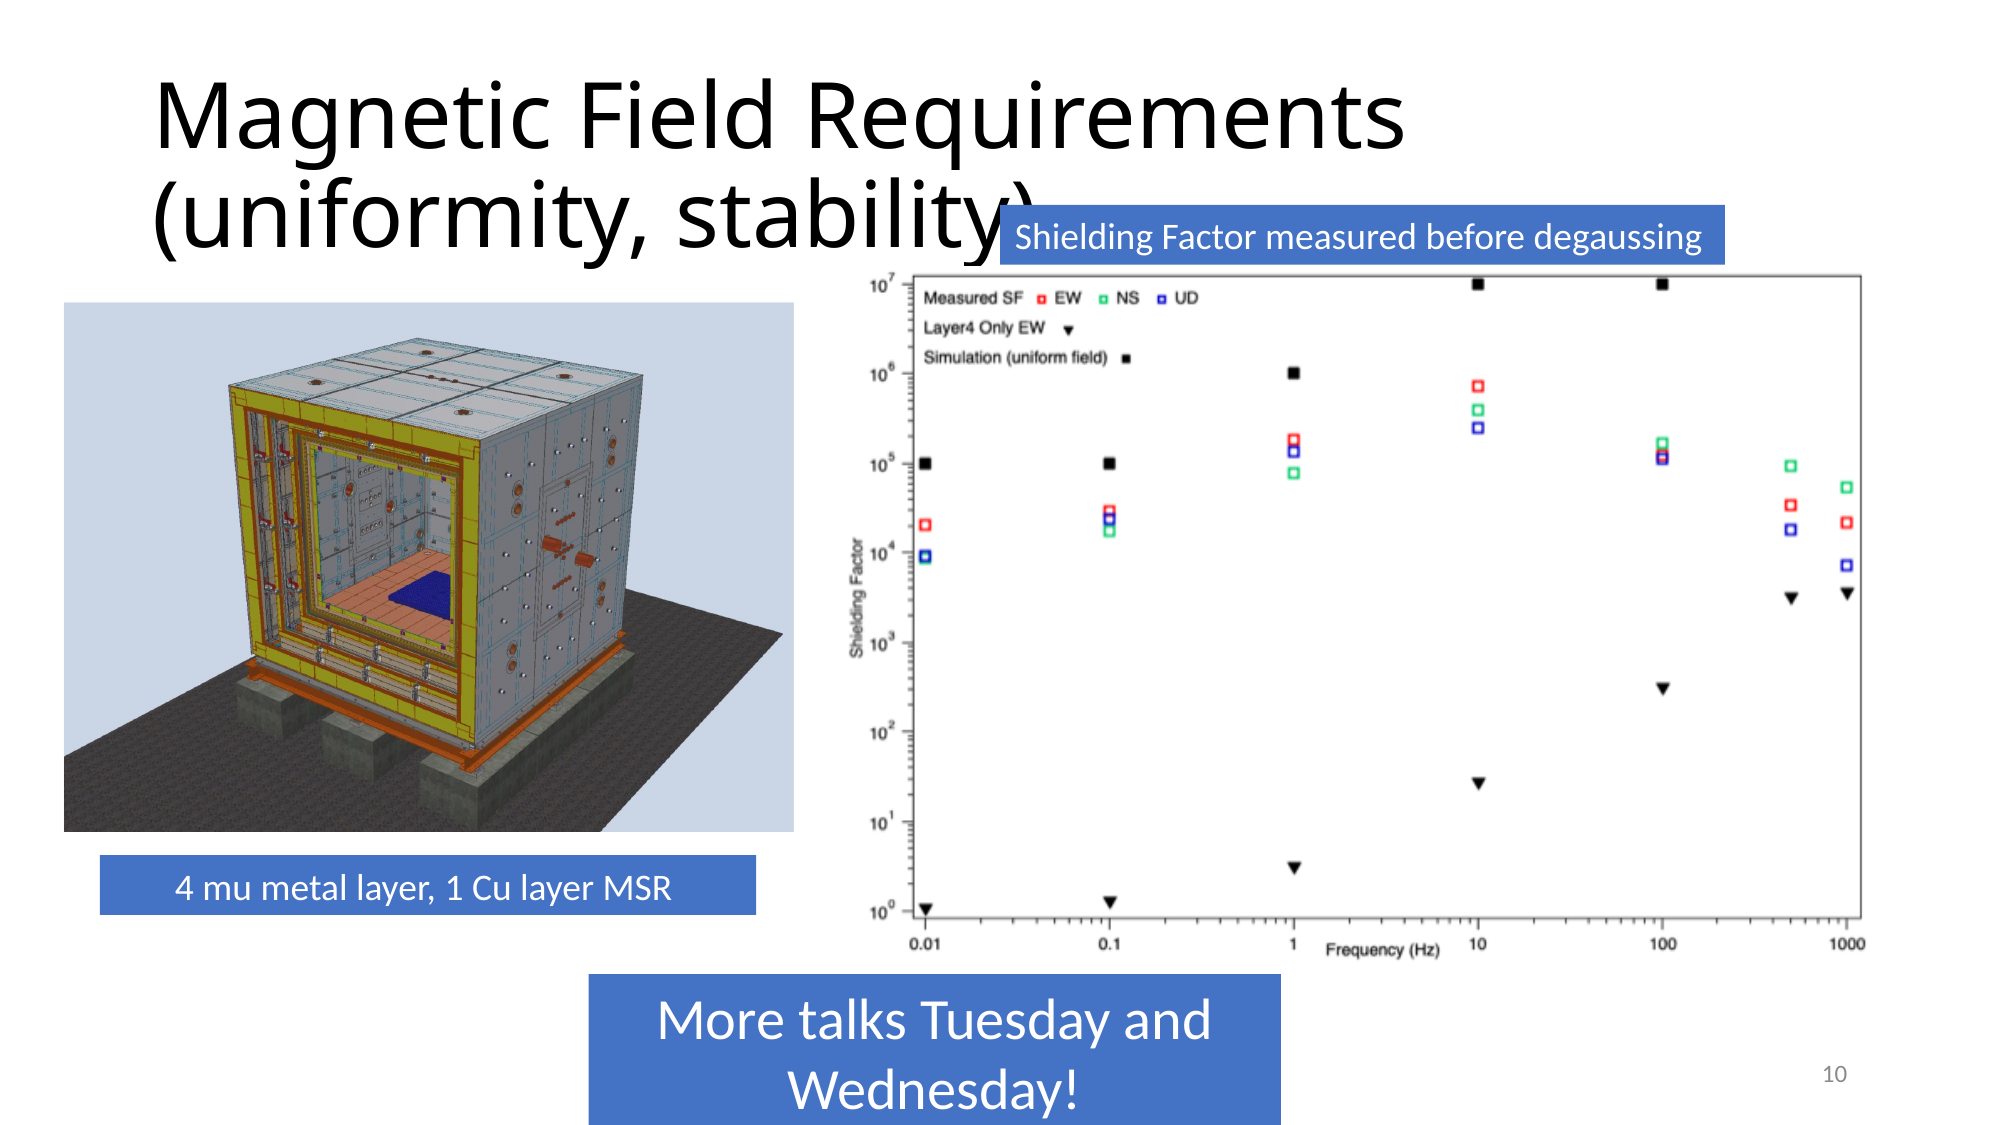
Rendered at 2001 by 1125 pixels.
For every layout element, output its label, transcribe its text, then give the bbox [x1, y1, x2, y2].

title Magnetic Field Requirements (uniformity, stability) [137, 59, 1863, 278]
text_box More talks Tuesday and Wednesday! [588, 974, 1281, 1125]
text_box Shielding Factor measured before degaussing [1000, 204, 1725, 265]
picture [61, 297, 795, 833]
slide_number 10 [1412, 1042, 1863, 1103]
text_box 4 mu metal layer, 1 Cu layer MSR [99, 855, 757, 915]
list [826, 266, 1899, 975]
